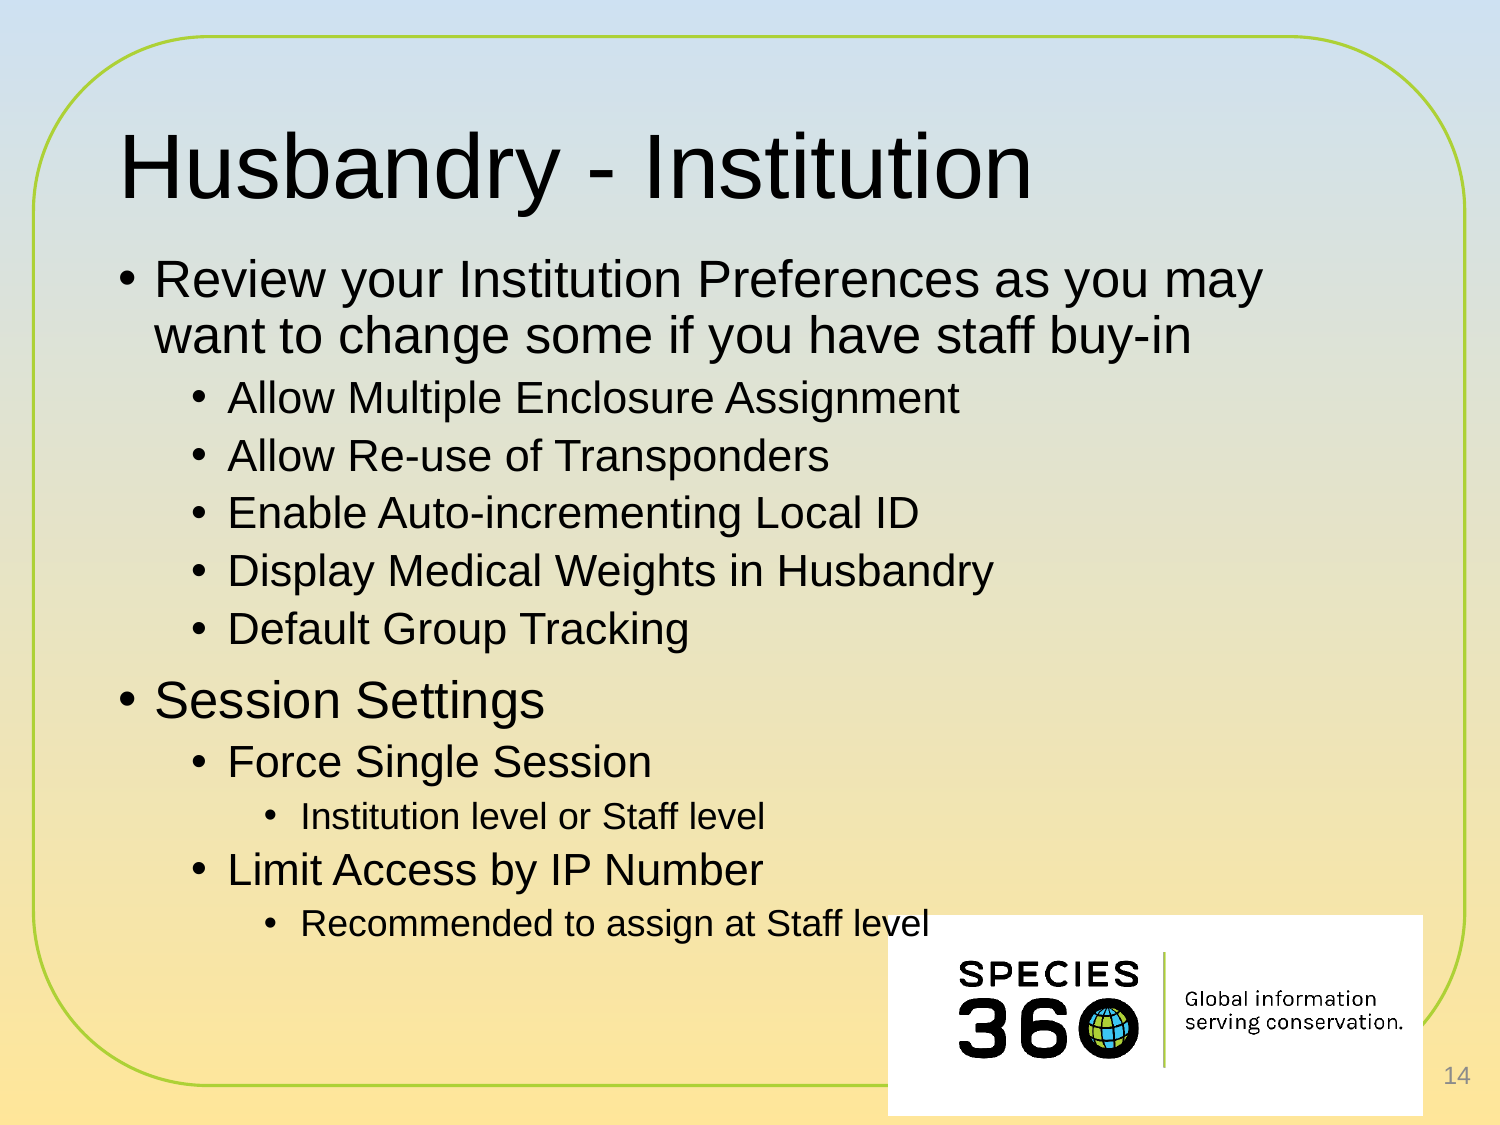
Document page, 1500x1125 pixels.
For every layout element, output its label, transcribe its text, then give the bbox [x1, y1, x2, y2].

title Husbandry - Institution [103, 59, 1397, 244]
list Review your Institution Preferences as you may want to change some if you have staff buy-in Allow Multiple Enclosure Assignment Allow Re-use of Transponders Enable Auto-incrementing Local ID Display Medical Weights in Husbandry Default Group Tracking Session Settings Force Single Session Institution level or Staff level Limit Access by IP Number Recommended to assign at Staff level [103, 244, 1397, 959]
slide_number 14 [1148, 1044, 1487, 1105]
picture [954, 944, 1407, 1075]
